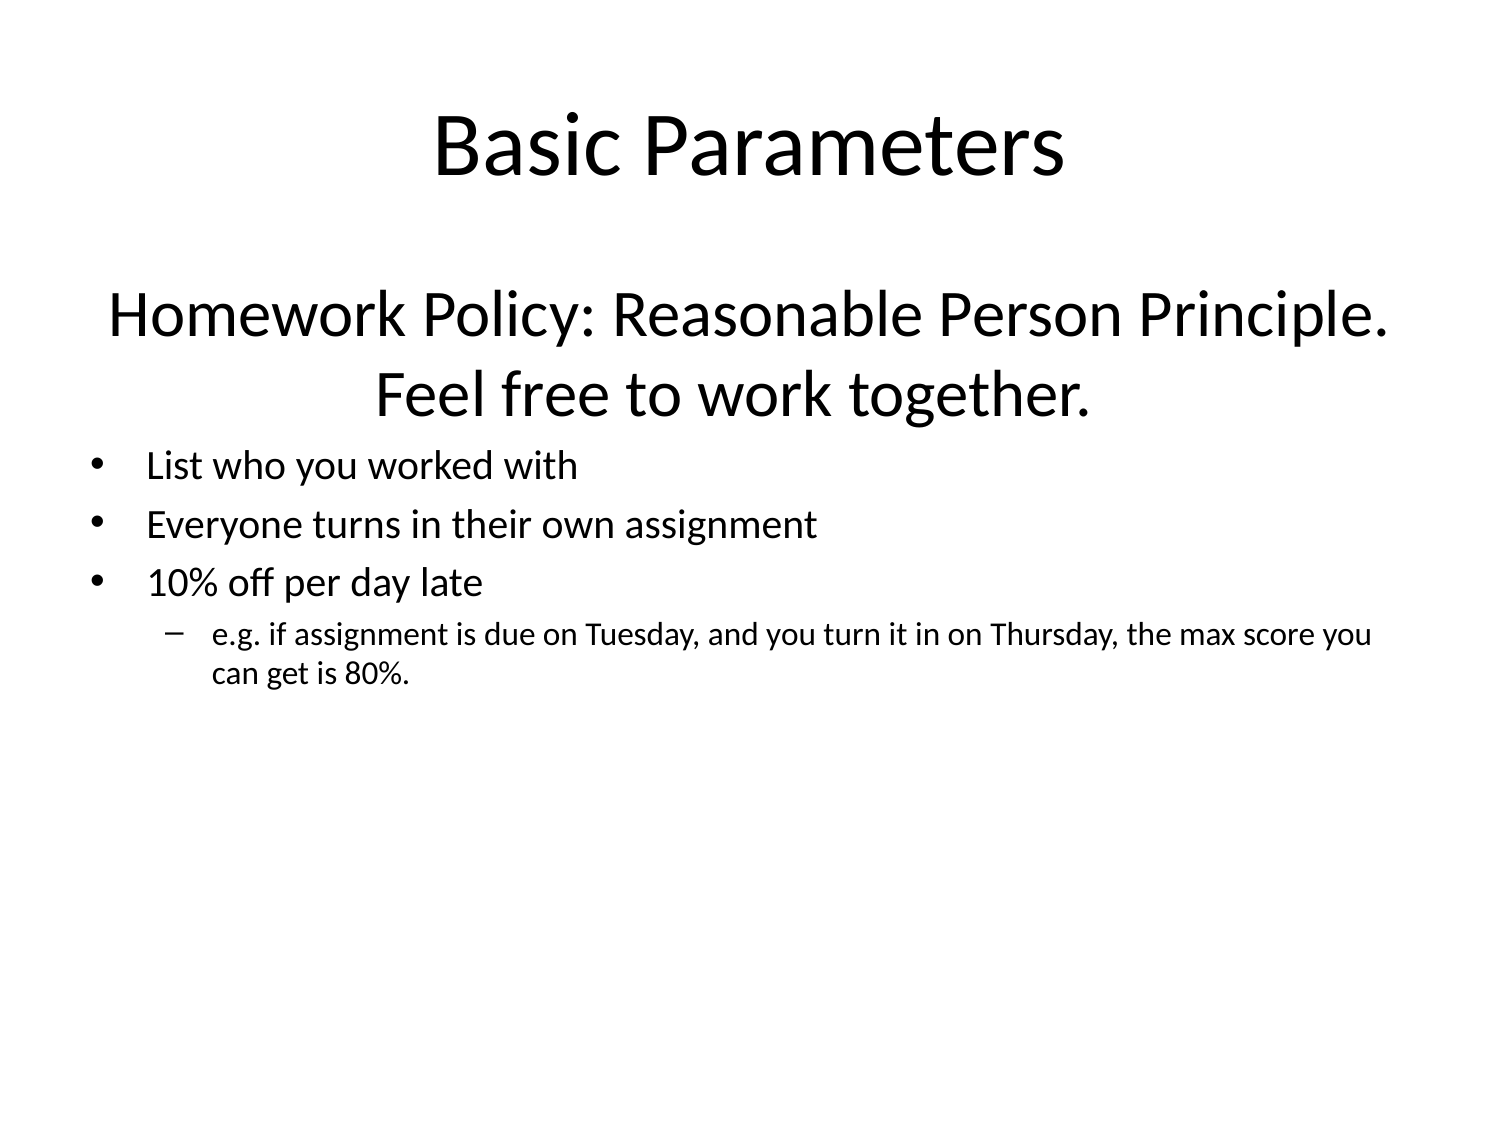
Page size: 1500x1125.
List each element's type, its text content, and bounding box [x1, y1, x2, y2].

title Basic Parameters [75, 45, 1425, 233]
list Homework Policy: Reasonable Person Principle. Feel free to work together. List who you worked with Everyone turns in their own assignment 10% off per day late e.g. if assignment is due on Tuesday, and you turn it in on Thursday, the max score you can get is 80%. [75, 262, 1425, 1005]
